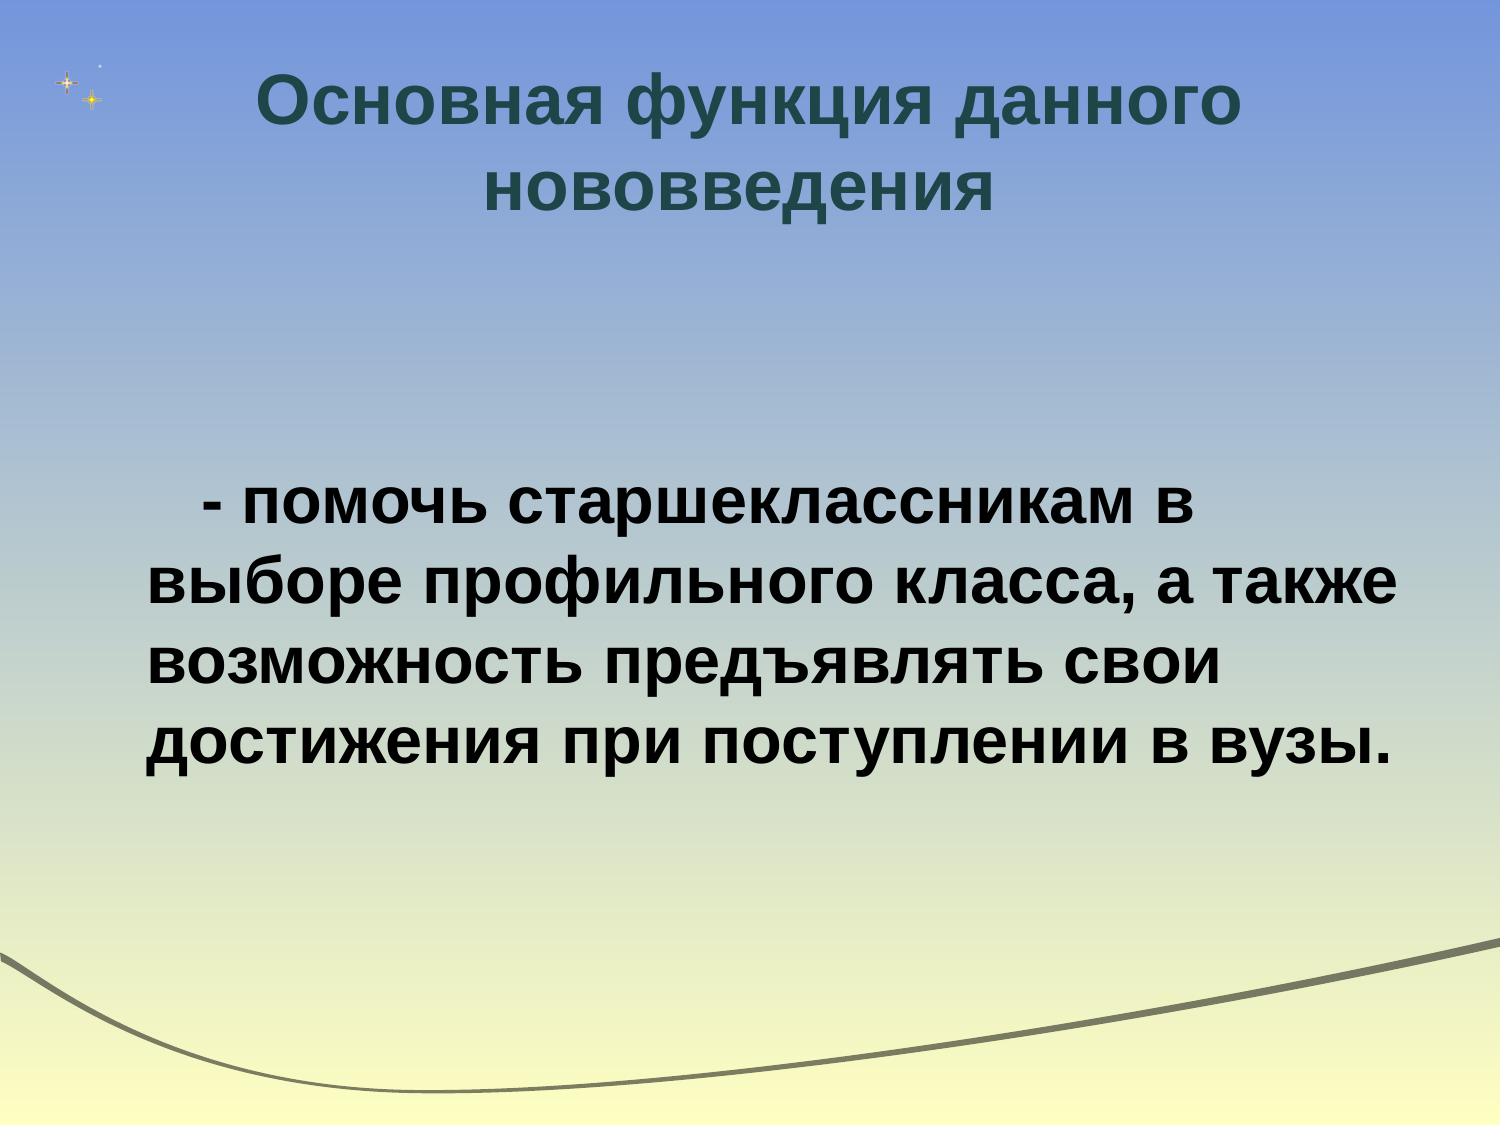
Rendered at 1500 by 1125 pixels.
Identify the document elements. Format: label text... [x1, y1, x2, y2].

list - помочь старшеклассникам в выборе профильного класса, а также возможность предъявлять свои достижения при поступлении в вузы. [74, 262, 1426, 1006]
picture [50, 50, 74, 116]
title Основная функция данного нововведения [74, 44, 1426, 233]
